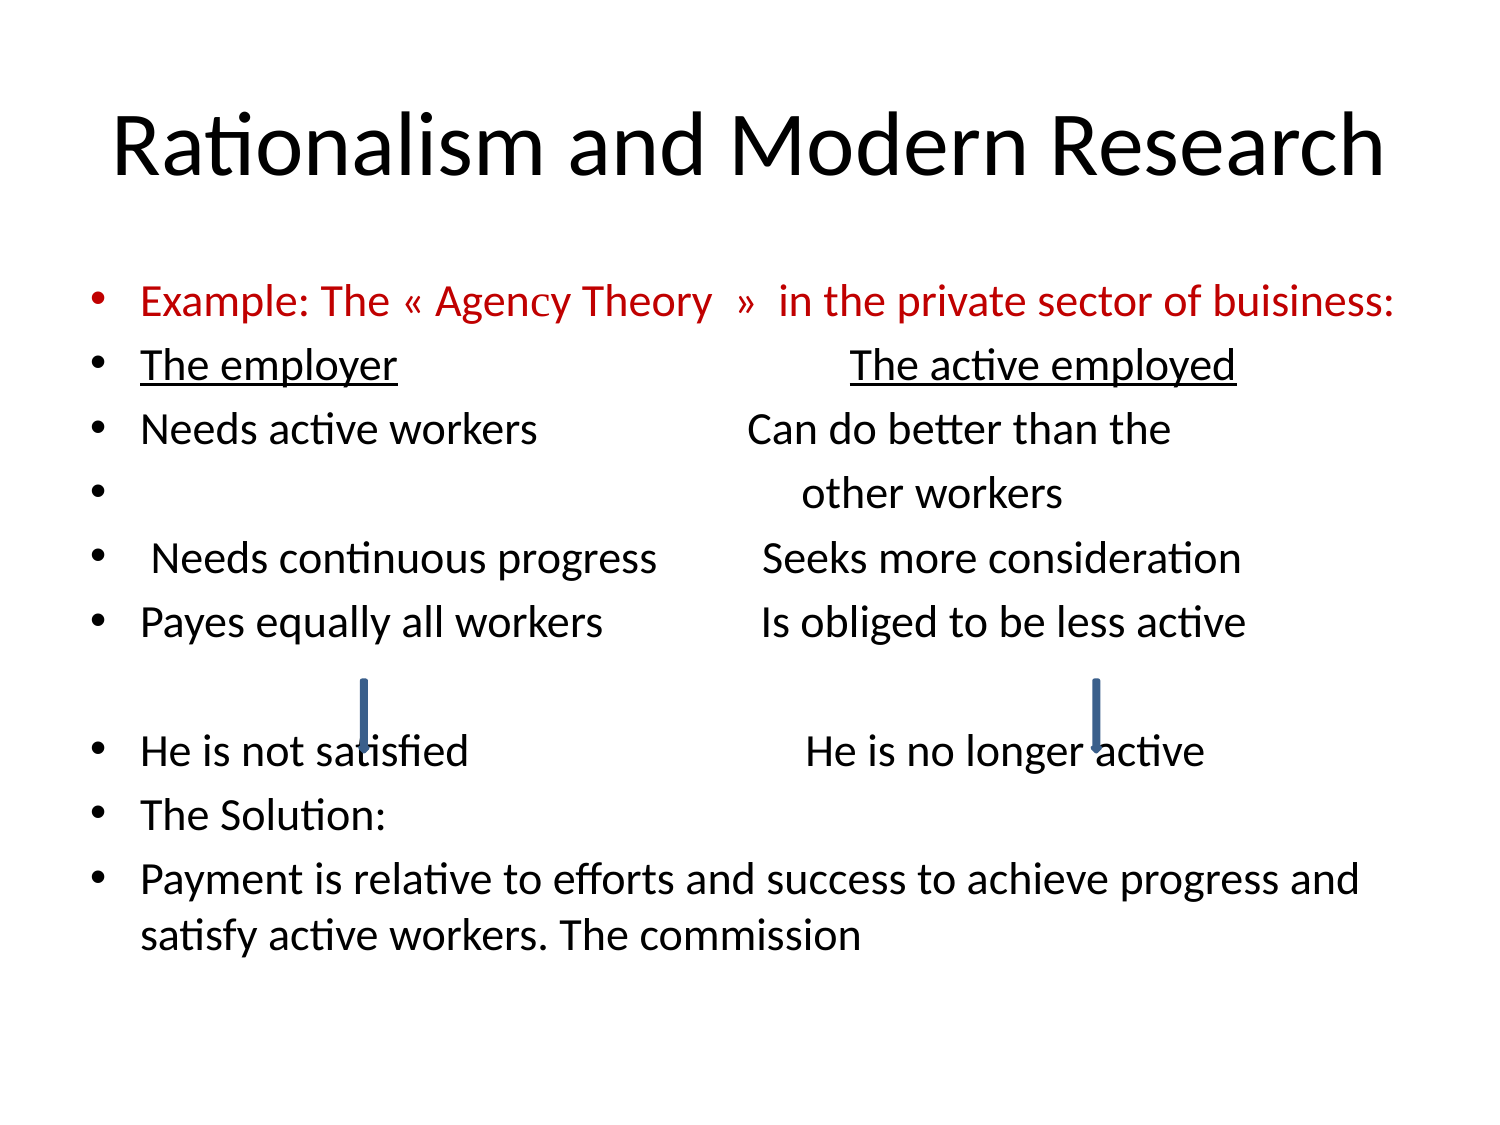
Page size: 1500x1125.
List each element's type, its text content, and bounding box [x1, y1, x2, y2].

text_box [1090, 678, 1103, 754]
text_box [358, 678, 370, 754]
title Rationalism and Modern Research [75, 45, 1425, 233]
list Example: The « Agency Theory » in the private sector of buisiness: The employer The active employed Needs active workers Can do better than the other workers Needs continuous progress Seeks more consideration Payes equally all workers Is obliged to be less active He is not satisfied He is no longer active The Solution: Payment is relative to efforts and success to achieve progress and satisfy active workers. The commission [75, 262, 1425, 1005]
